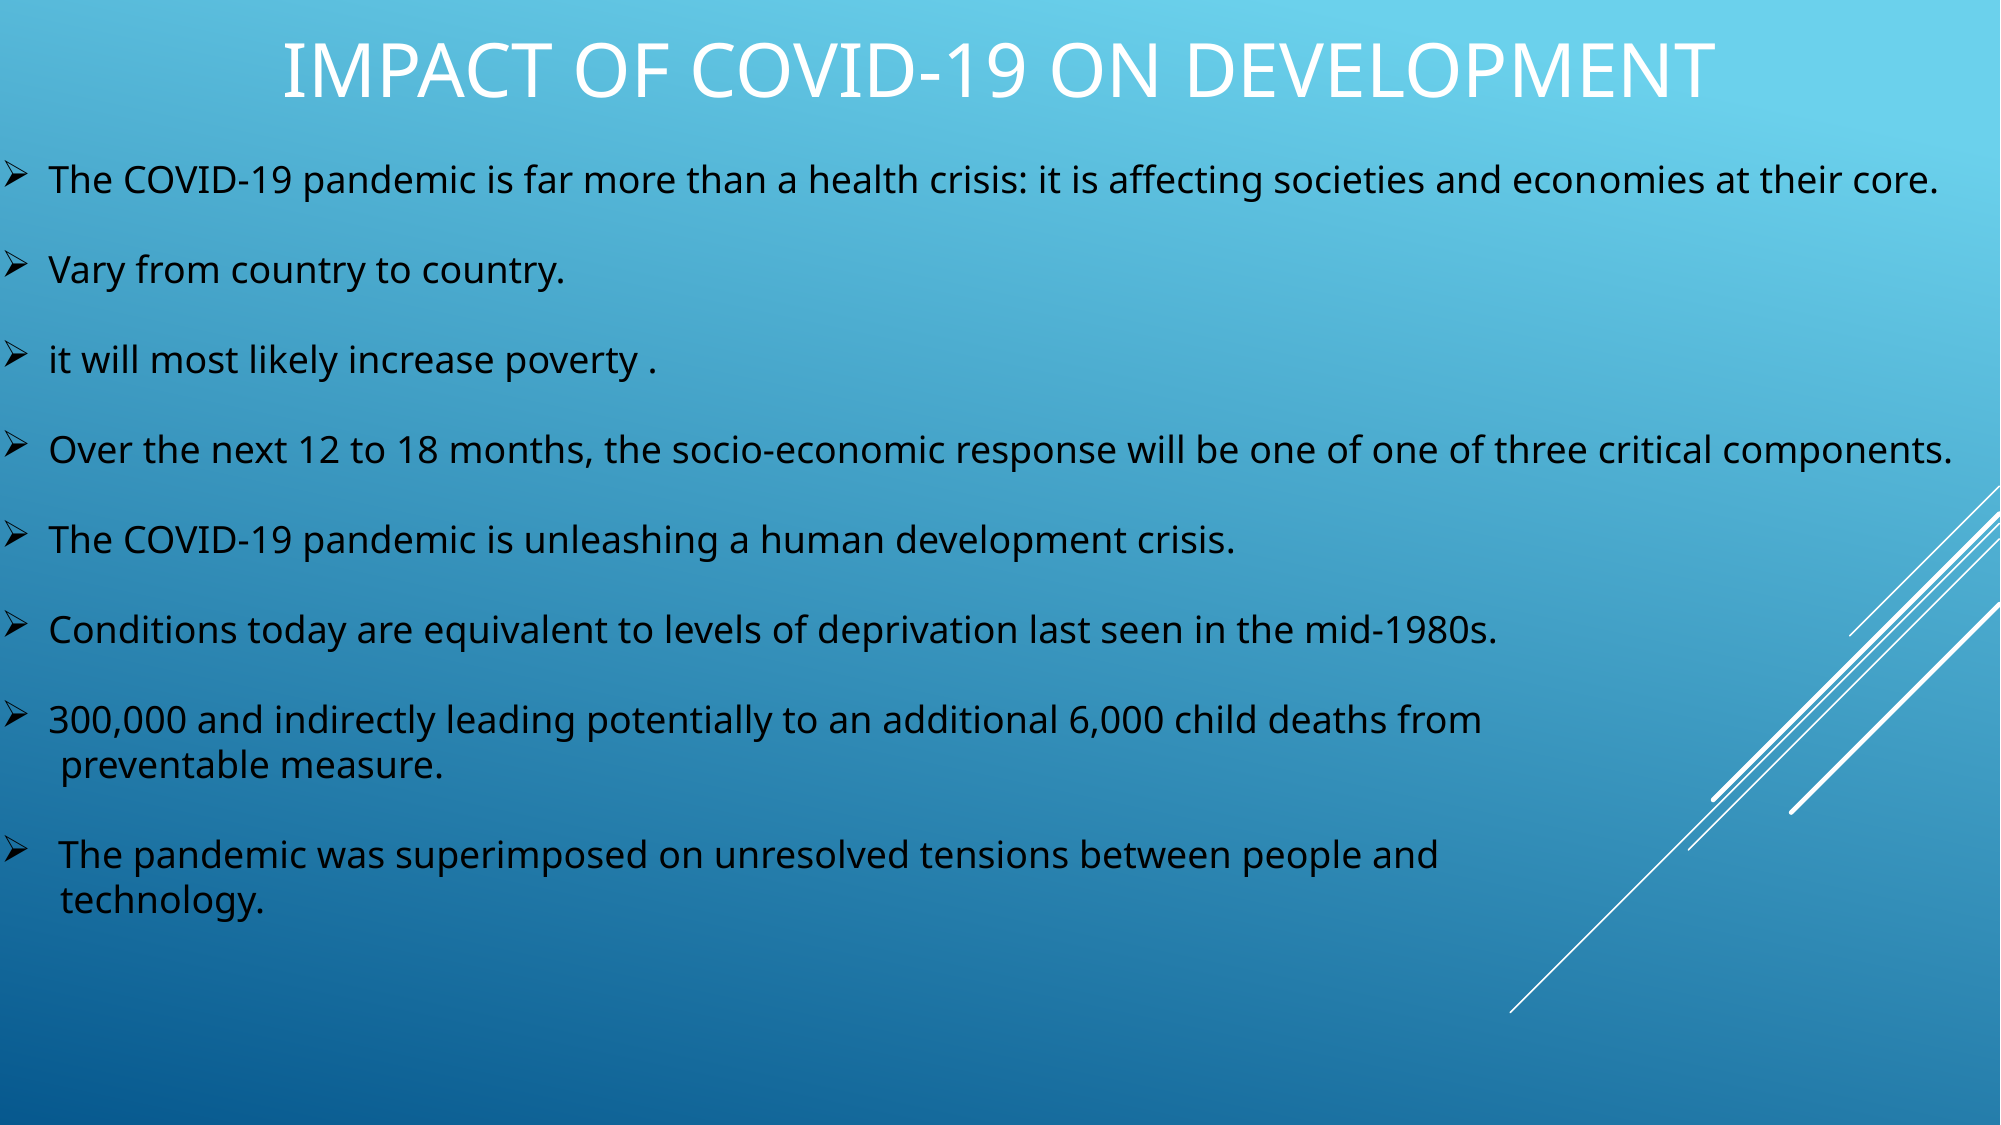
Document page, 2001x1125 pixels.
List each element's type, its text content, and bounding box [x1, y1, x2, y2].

text_box The COVID-19 pandemic is far more than a health crisis: it is affecting societies and econ­omies at their core. Vary from country to country. it will most likely increase poverty . Over the next 12 to 18 months, the socio-economic response will be one of one of three critical components. The COVID-19 pandemic is unleashing a human development crisis. Conditions today are equivalent to levels of deprivation last seen in the mid-1980s. 300,000 and indirectly leading potentially to an additional 6,000 child deaths from preventable measure. The pandemic was superimposed on unresolved tensions between people and technology. [0, 148, 1987, 974]
title Impact of COVID-19 on development [0, 0, 2000, 136]
